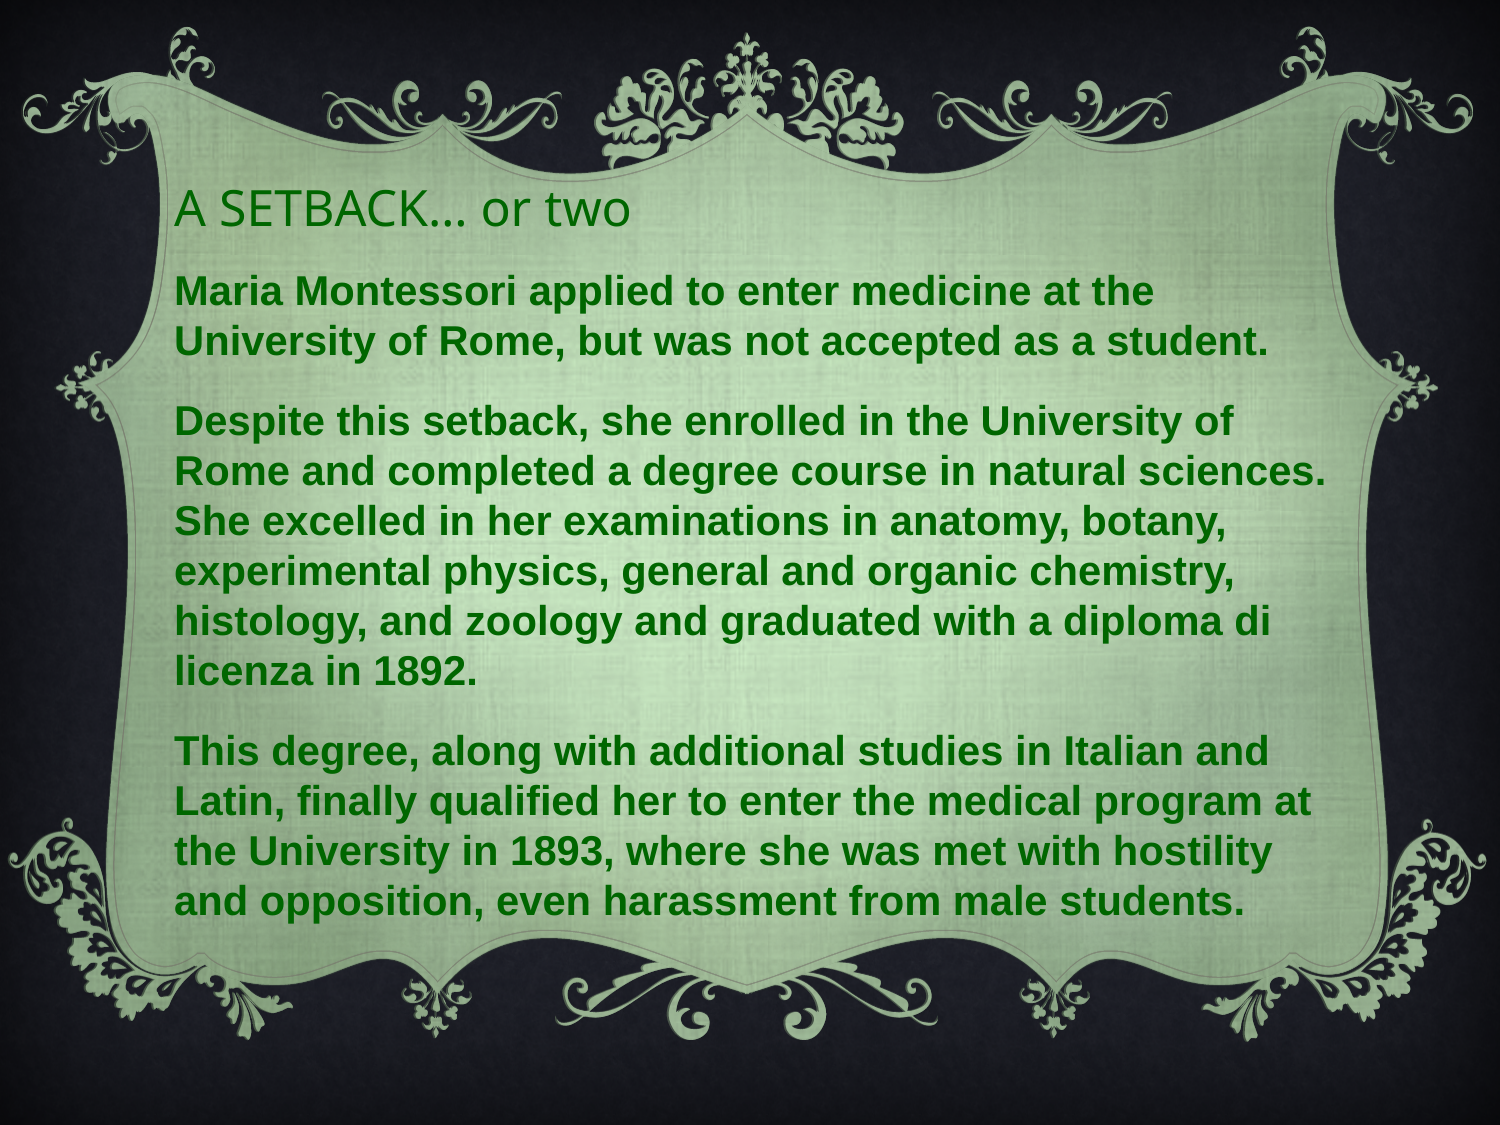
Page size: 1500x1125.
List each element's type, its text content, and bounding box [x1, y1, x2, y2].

text_box A SETBACK… or two [159, 168, 910, 244]
picture [0, 0, 1500, 1125]
text_box Maria Montessori applied to enter medicine at the University of Rome, but was not accepted as a student. Despite this setback, she enrolled in the University of Rome and completed a degree course in natural sciences. She excelled in her examinations in anatomy, botany, experimental physics, general and organic chemistry, histology, and zoology and graduated with a diploma di licenza in 1892. This degree, along with additional studies in Italian and Latin, finally qualified her to enter the medical program at the University in 1893, where she was met with hostility and opposition, even harassment from male students. [159, 256, 1365, 931]
